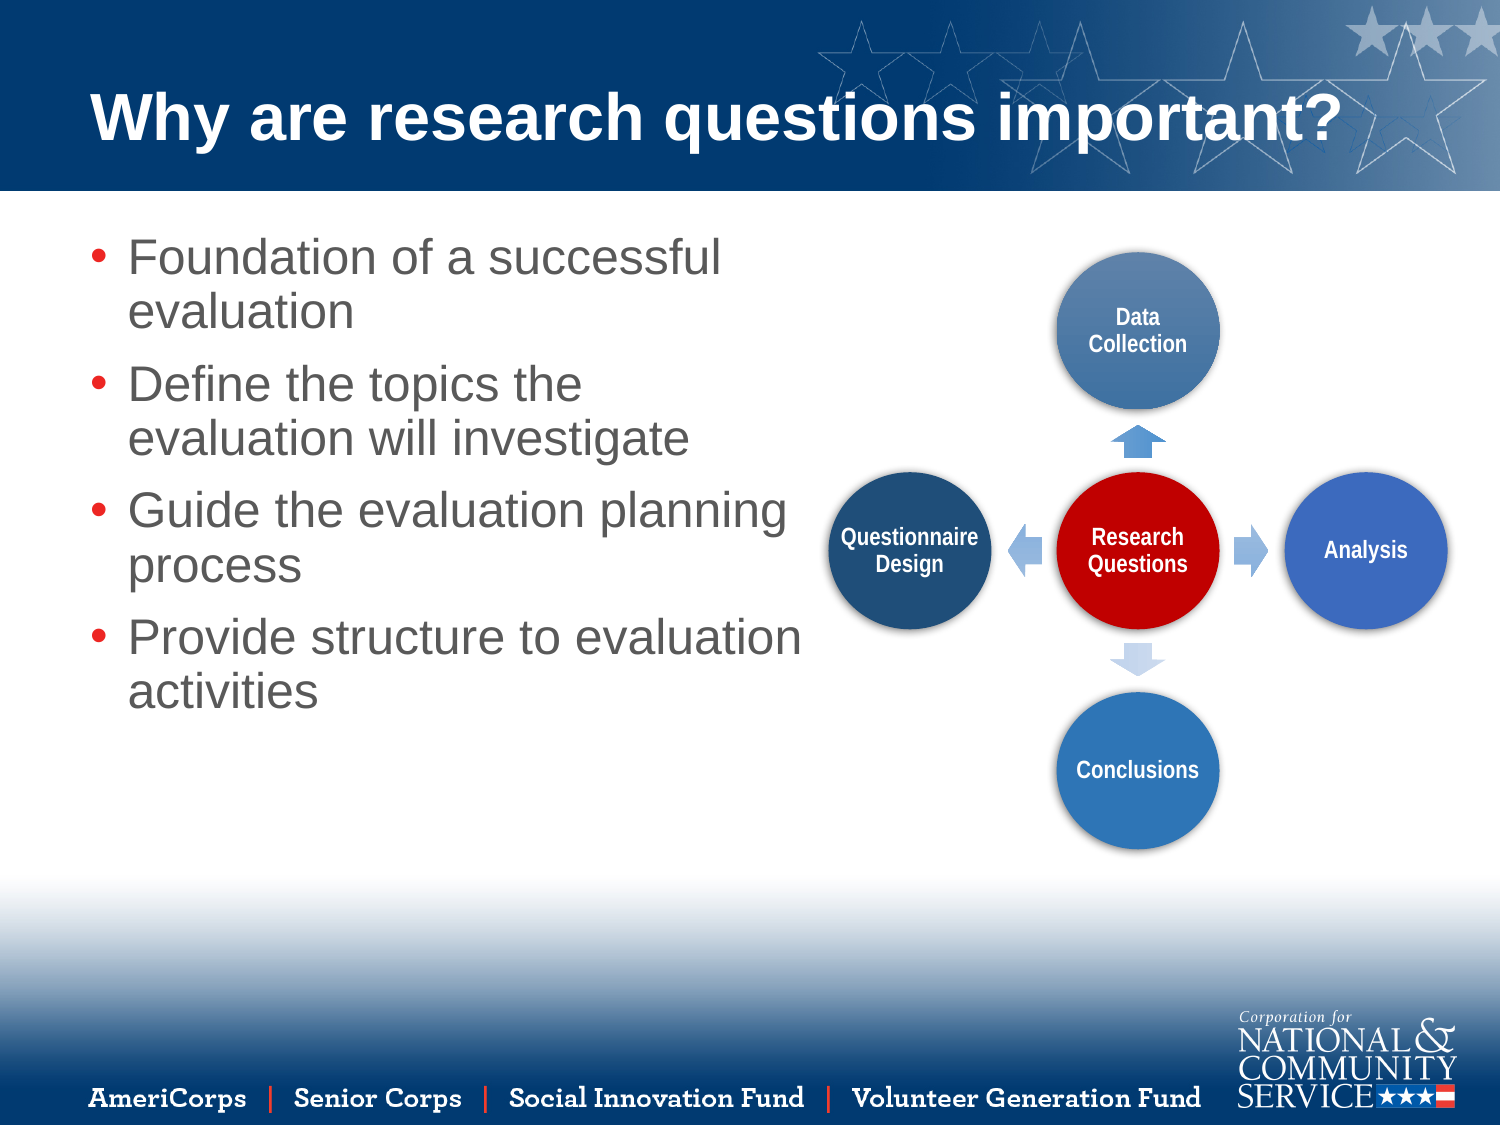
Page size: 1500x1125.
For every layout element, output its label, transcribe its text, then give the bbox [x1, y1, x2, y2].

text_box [828, 252, 1448, 850]
title Why are research questions important? [75, 15, 1425, 162]
list Foundation of a successful evaluation Define the topics the evaluation will investigate Guide the evaluation planning process Provide structure to evaluation activities [75, 223, 829, 927]
picture [0, 0, 1500, 1125]
